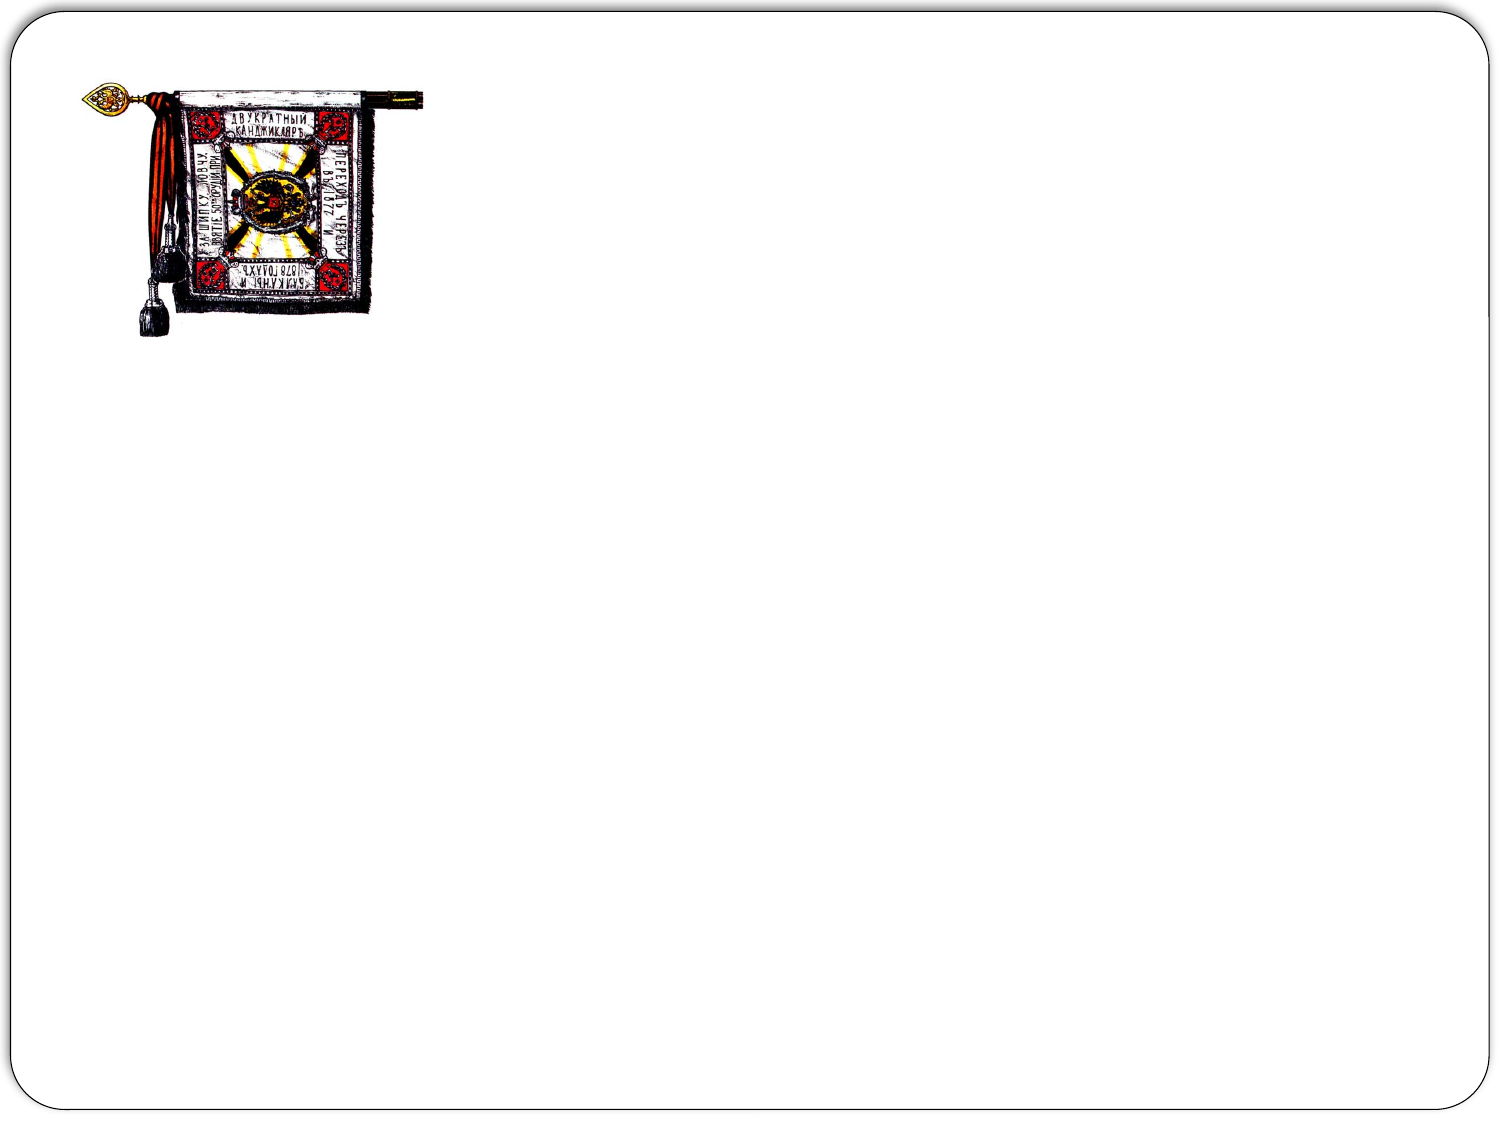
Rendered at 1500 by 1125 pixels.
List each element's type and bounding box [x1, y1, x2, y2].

list [76, 77, 425, 339]
